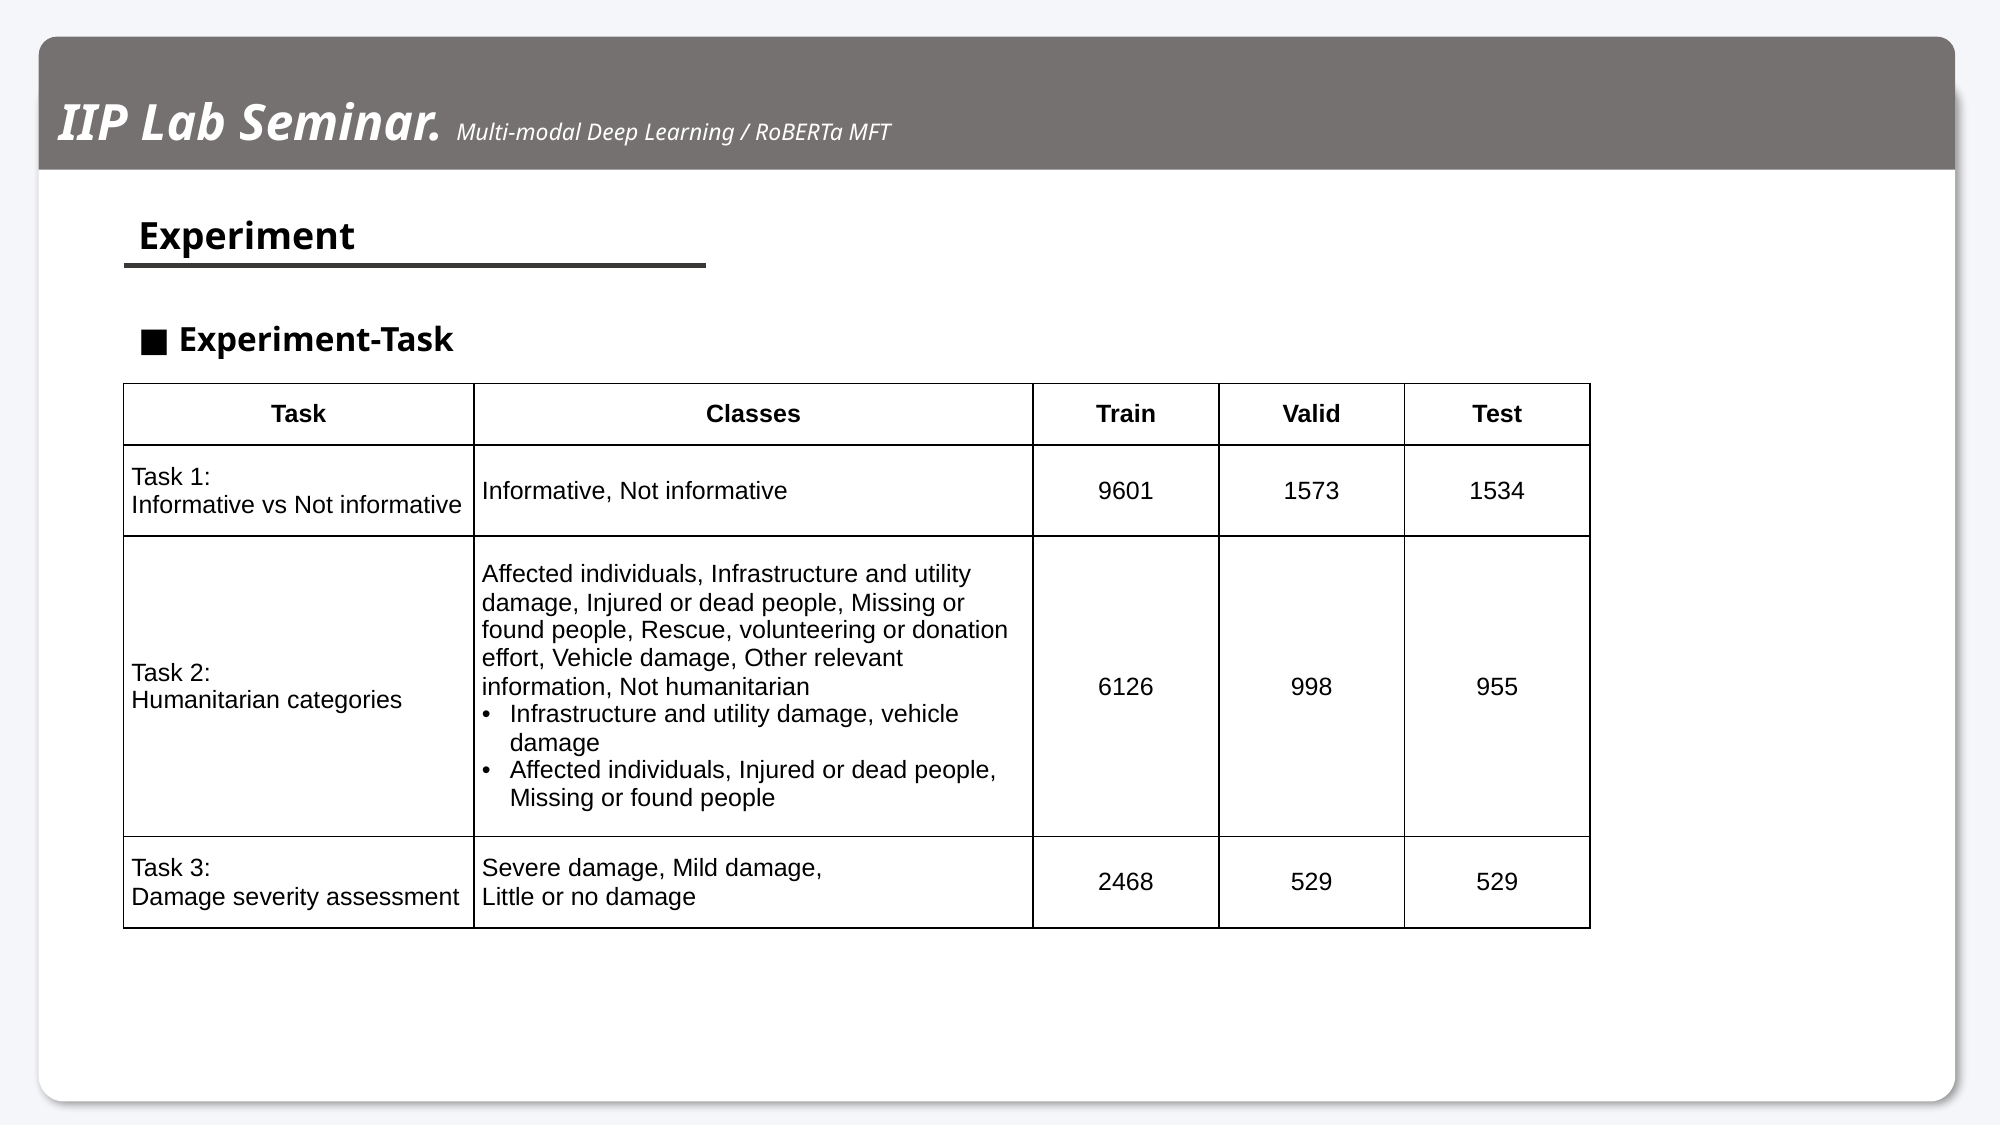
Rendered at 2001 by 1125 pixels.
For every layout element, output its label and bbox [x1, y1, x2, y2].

text_box [38, 36, 1956, 1102]
